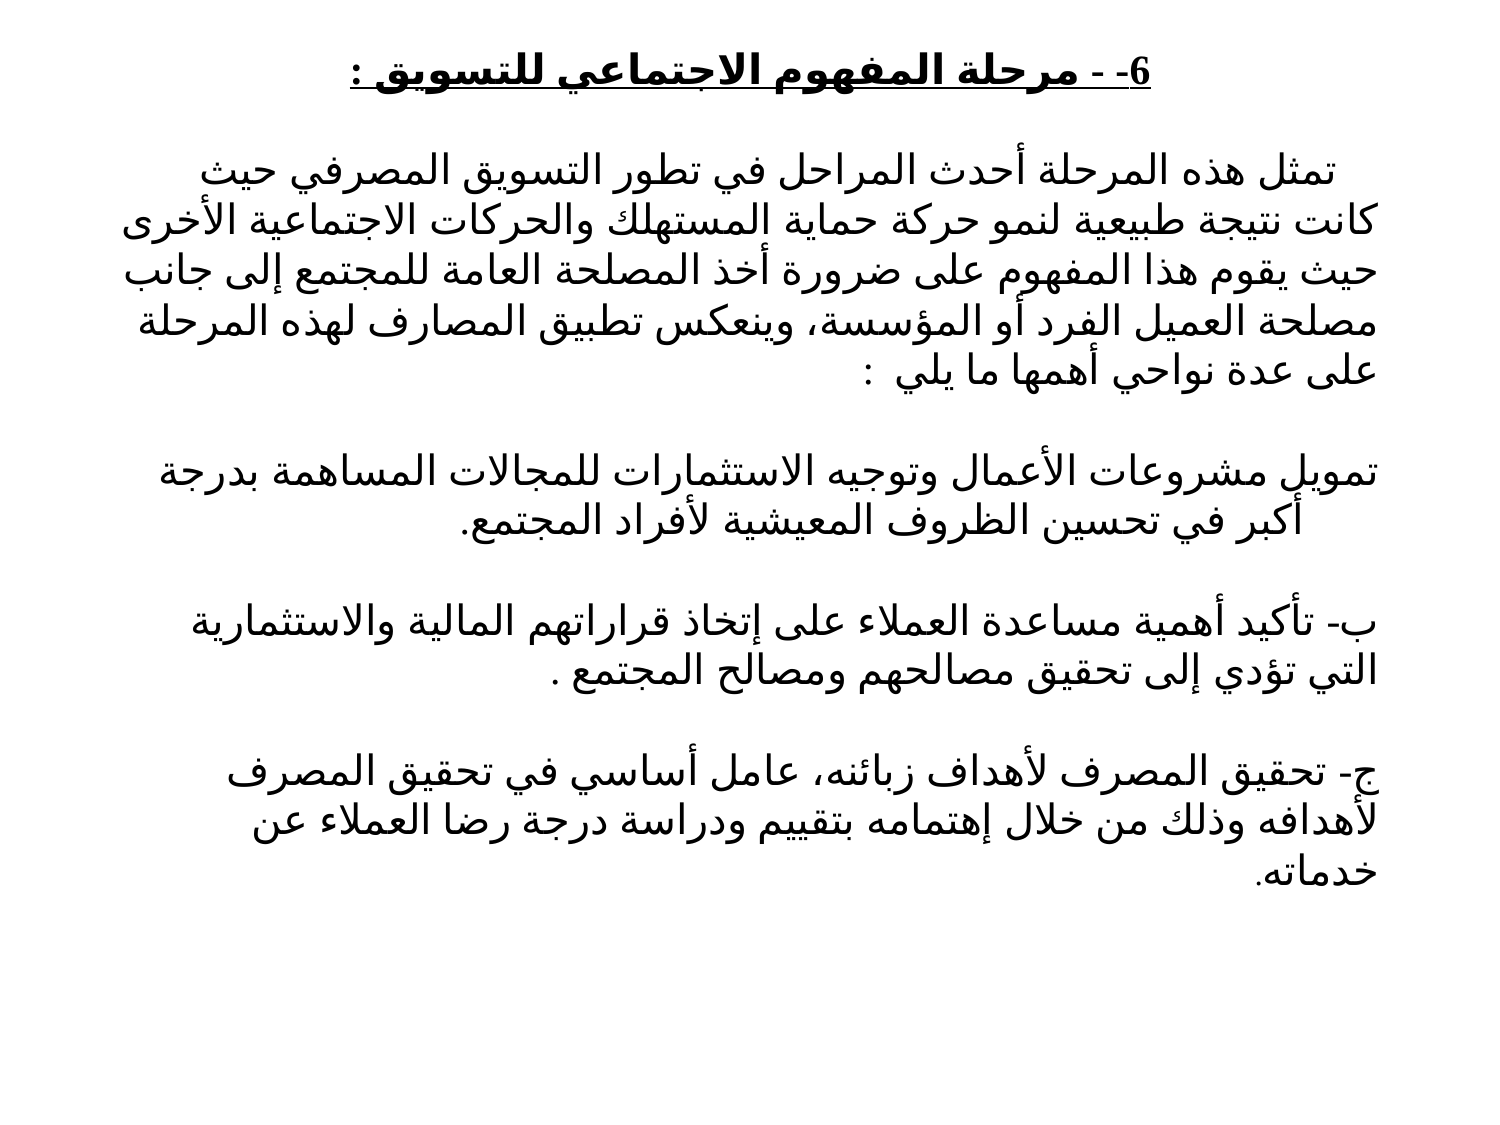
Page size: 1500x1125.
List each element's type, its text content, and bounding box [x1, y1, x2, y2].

text_box 6- - مرحلة المفهوم الاجتماعي للتسويق : تمثل هذه المرحلة أحدث المراحل في تطور التسويق المصرفي حيث كانت نتيجة طبيعية لنمو حركة حماية المستهلك والحركات الاجتماعية الأخرى حيث يقوم هذا المفهوم على ضرورة أخذ المصلحة العامة للمجتمع إلى جانب مصلحة العميل الفرد أو المؤسسة، وينعكس تطبيق المصارف لهذه المرحلة على عدة نواحي أهمها ما يلي : تمويل مشروعات الأعمال وتوجيه الاستثمارات للمجالات المساهمة بدرجة أكبر في تحسين الظروف المعيشية لأفراد المجتمع. ب- تأكيد أهمية مساعدة العملاء على إتخاذ قراراتهم المالية والاستثمارية التي تؤدي إلى تحقيق مصالحهم ومصالح المجتمع . ج- تحقيق المصرف لأهداف زبائنه، عامل أساسي في تحقيق المصرف لأهدافه وذلك من خلال إهتمامه بتقييم ودراسة درجة رضا العملاء عن خدماته. [105, 35, 1395, 901]
